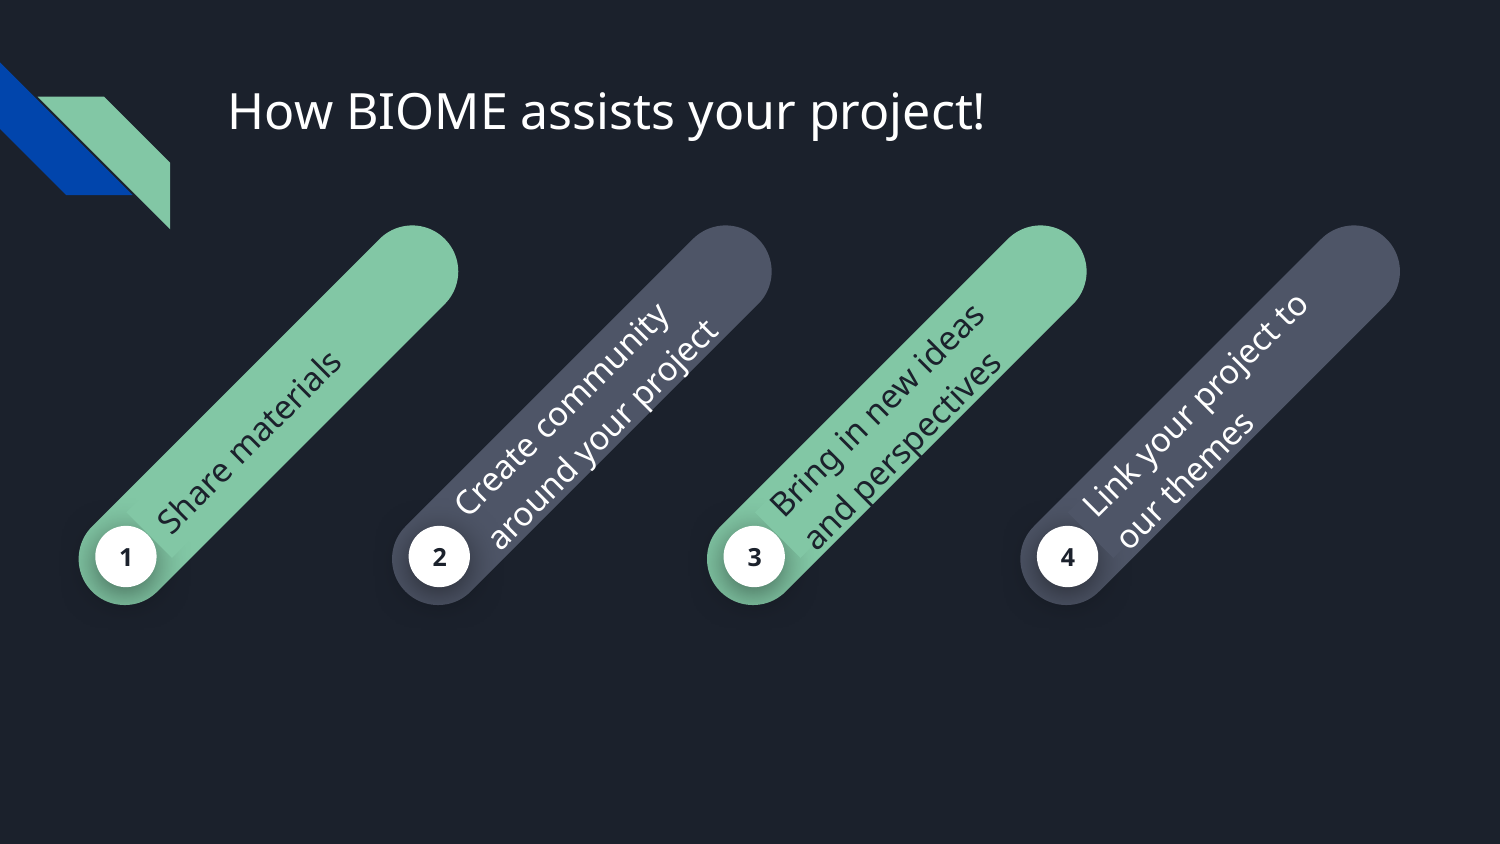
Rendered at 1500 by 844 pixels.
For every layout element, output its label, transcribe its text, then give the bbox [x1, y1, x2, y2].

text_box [59, 206, 370, 625]
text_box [1001, 206, 1420, 625]
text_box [687, 206, 999, 625]
title How BIOME assists your project! [212, 64, 1368, 204]
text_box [372, 206, 685, 625]
